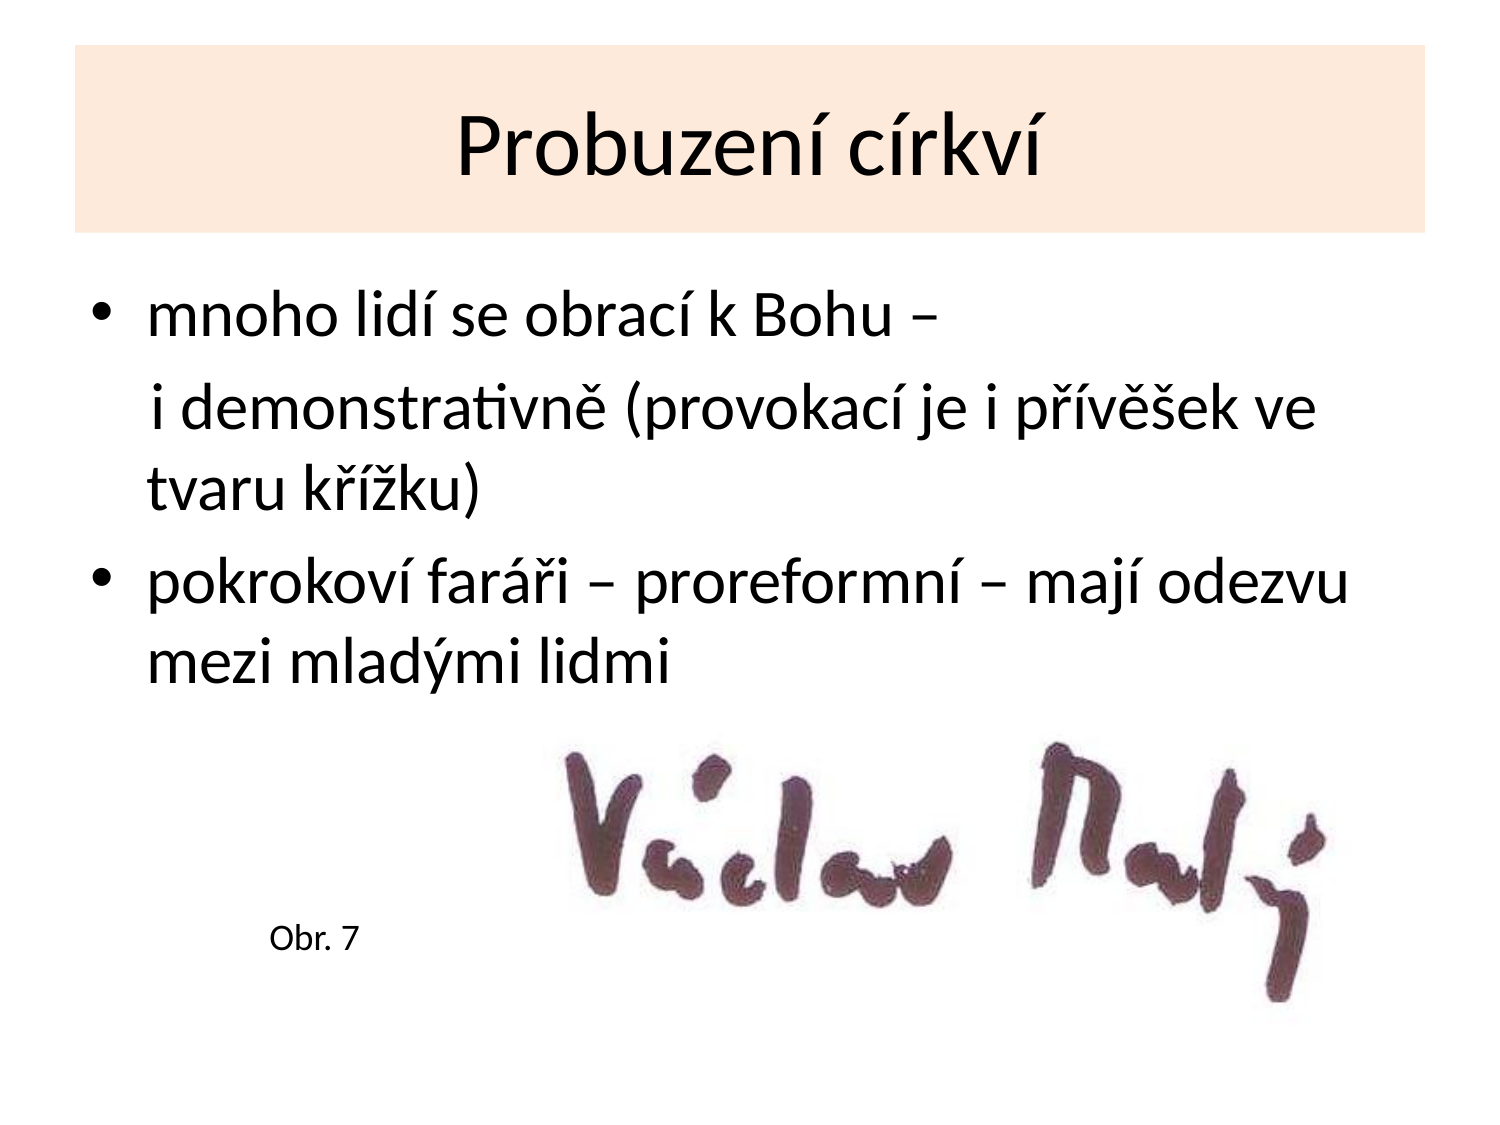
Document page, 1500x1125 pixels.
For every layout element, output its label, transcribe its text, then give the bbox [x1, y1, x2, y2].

list mnoho lidí se obrací k Bohu – i demonstrativně (provokací je i přívěšek ve tvaru křížku) pokrokoví faráři – proreformní – mají odezvu mezi mladými lidmi [75, 262, 1425, 1005]
title Probuzení církví [75, 45, 1425, 233]
text_box Obr. 7 [254, 905, 376, 965]
picture [501, 717, 1397, 1048]
